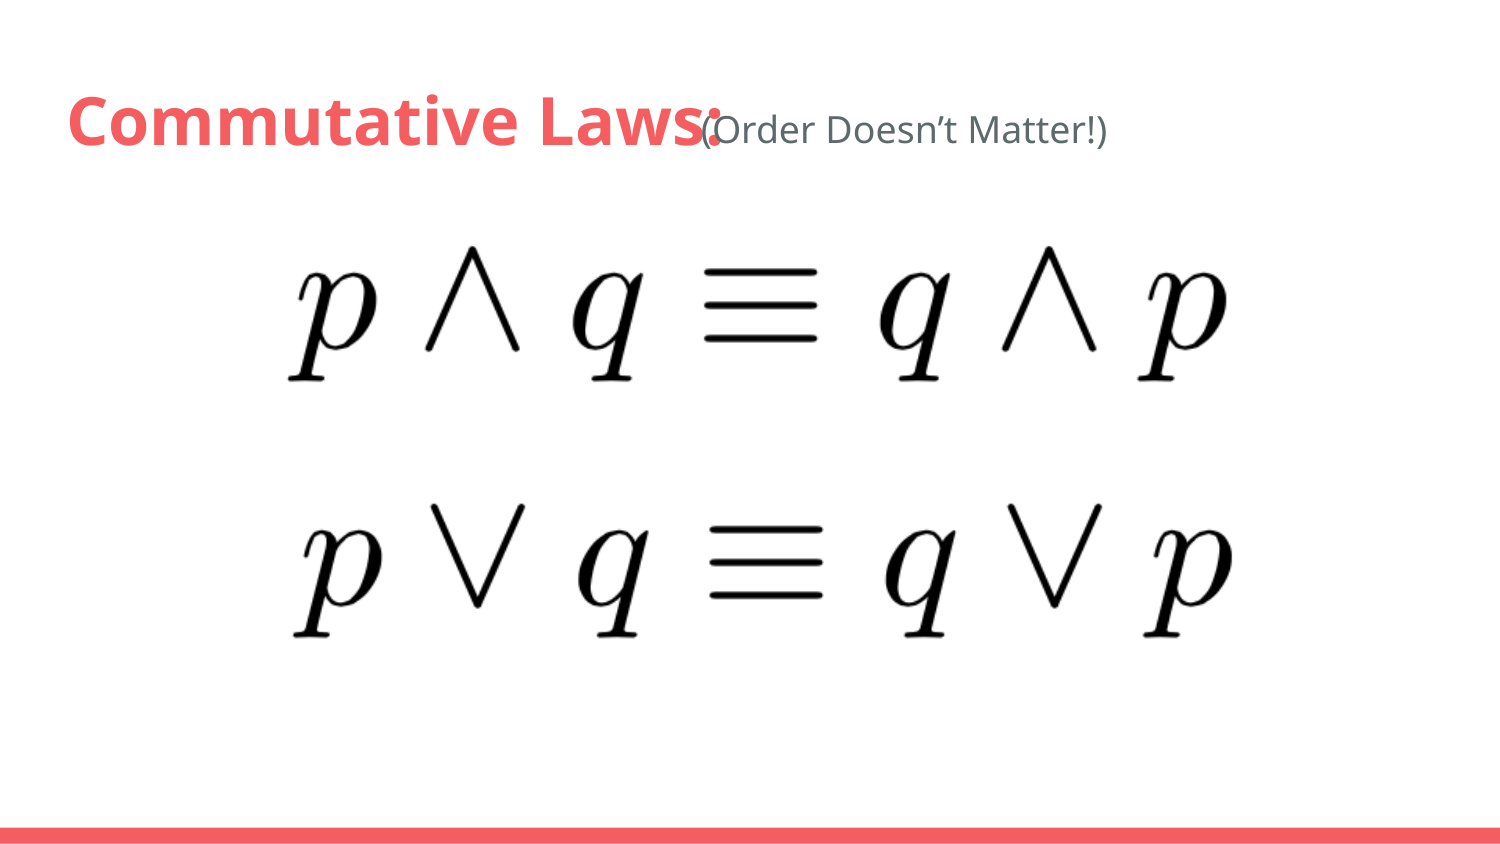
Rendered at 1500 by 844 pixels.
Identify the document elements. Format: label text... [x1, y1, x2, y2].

picture [271, 475, 1254, 688]
picture [272, 215, 1253, 420]
title Commutative Laws: [51, 64, 1449, 167]
list (Order Doesn’t Matter!) [685, 84, 1160, 178]
